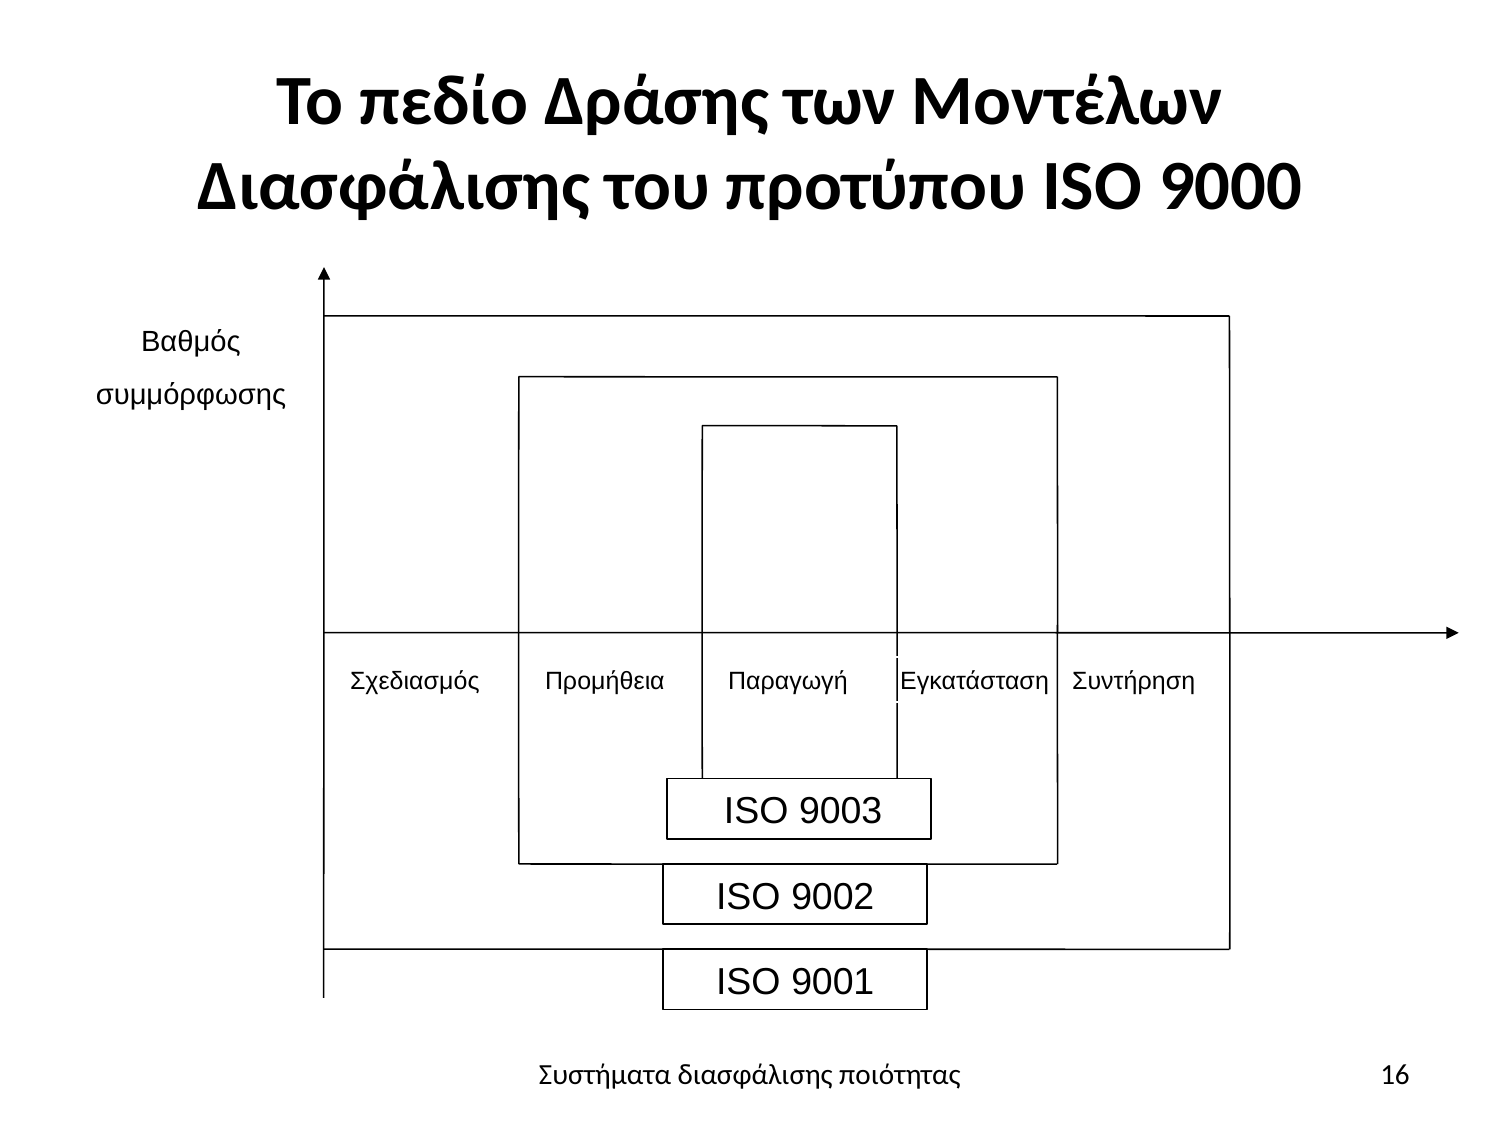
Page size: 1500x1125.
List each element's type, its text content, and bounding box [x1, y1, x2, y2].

text_box 16 [1074, 1042, 1425, 1103]
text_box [64, 266, 1459, 1012]
title Το πεδίο Δράσης των Μοντέλων Διασφάλισης του προτύπου ISO 9000 [75, 45, 1425, 233]
text_box Συστήματα διασφάλισης ποιότητας [366, 1042, 1074, 1103]
